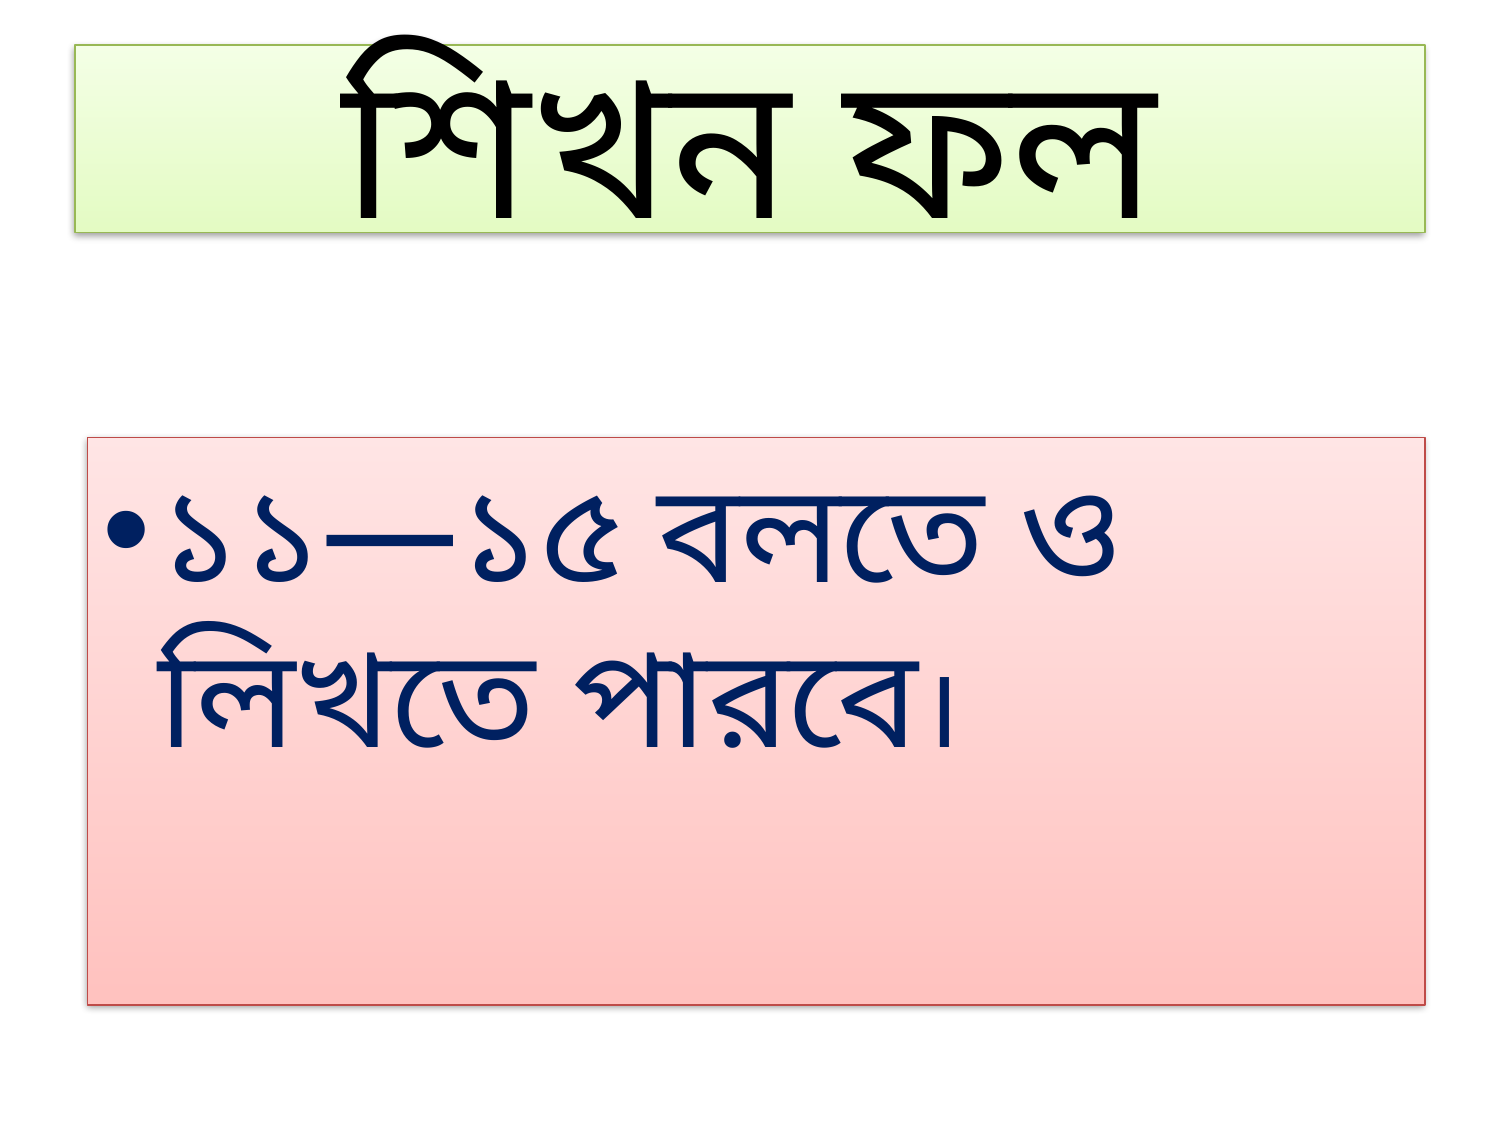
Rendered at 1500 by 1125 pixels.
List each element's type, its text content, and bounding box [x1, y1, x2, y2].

list ১১—১৫ বলতে ও লিখতে পারবে। [87, 437, 1426, 1006]
title শিখন ফল [74, 44, 1426, 233]
